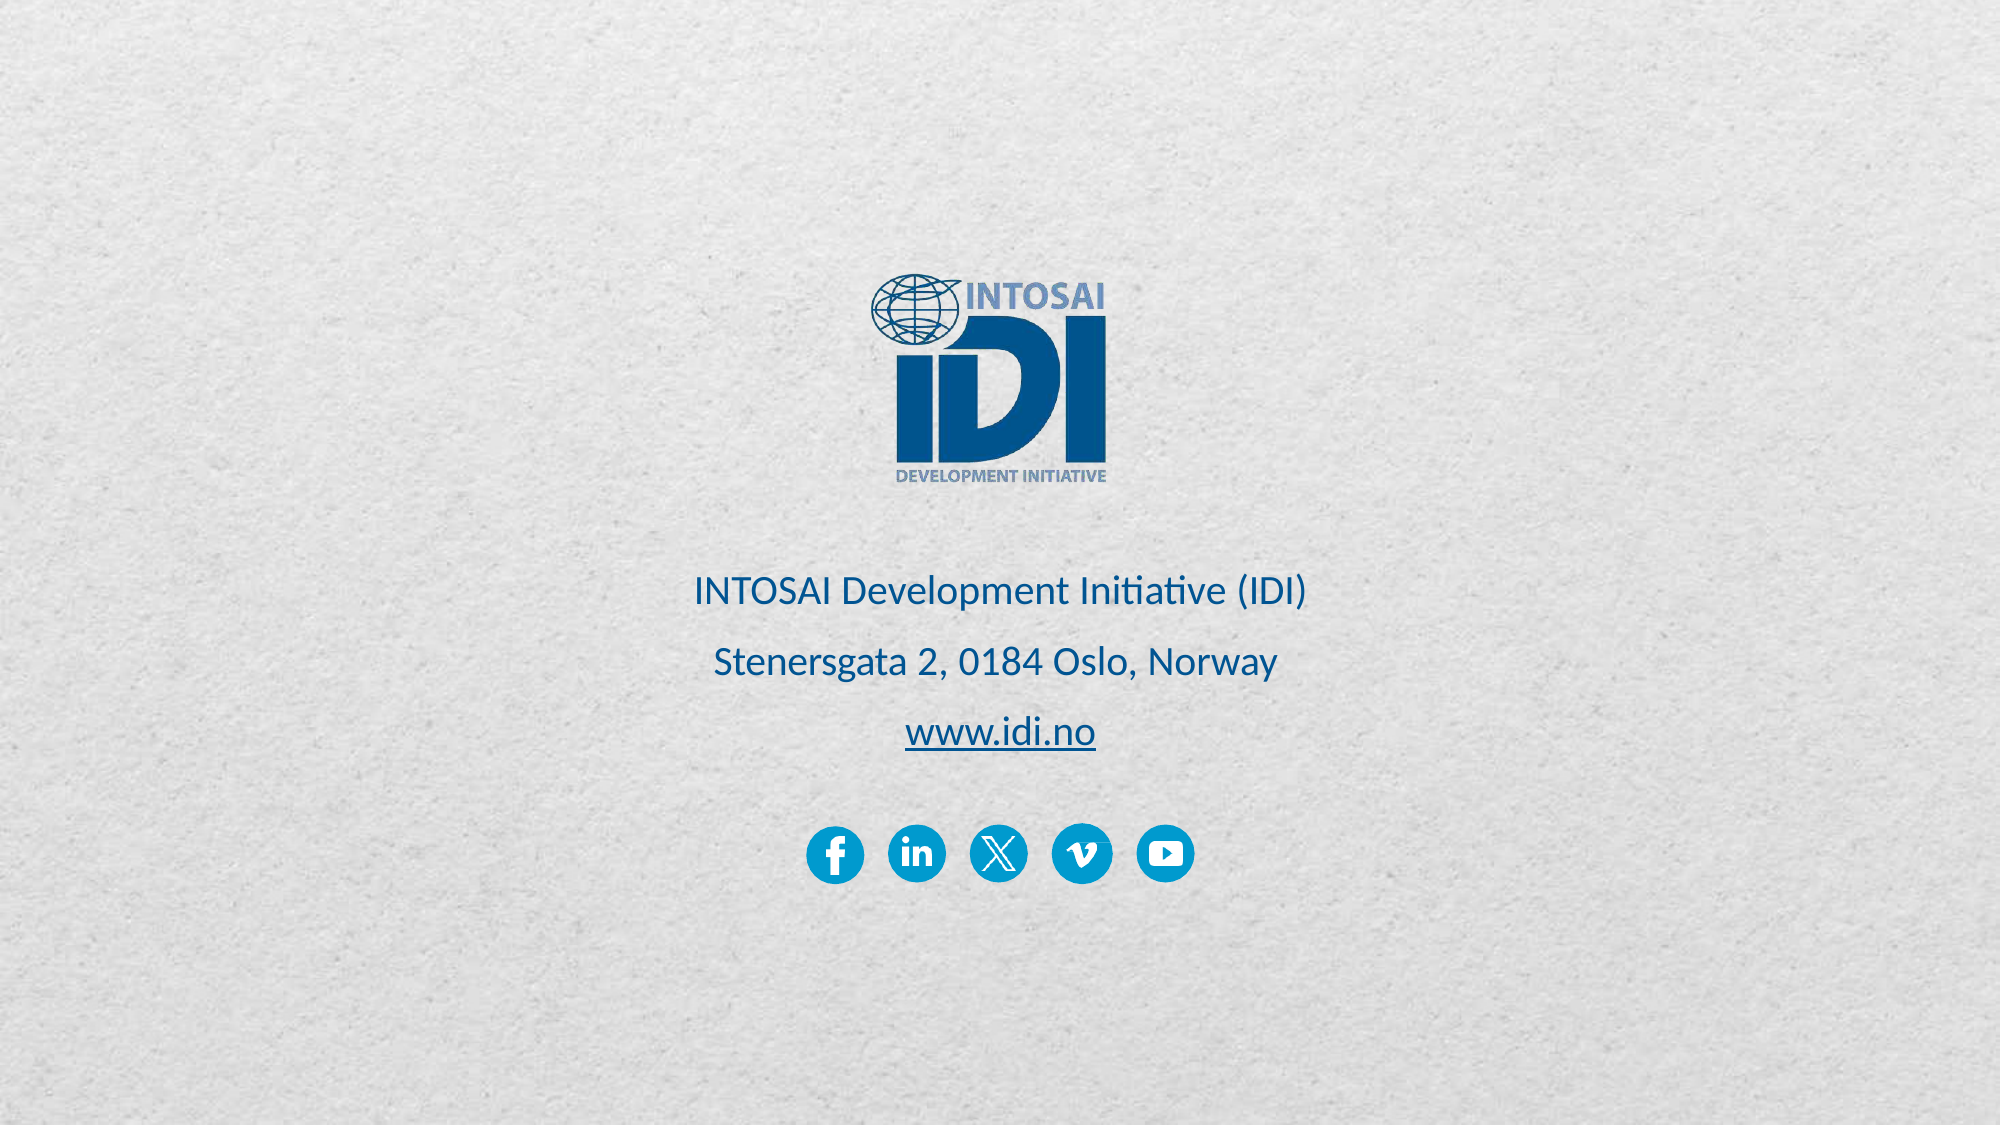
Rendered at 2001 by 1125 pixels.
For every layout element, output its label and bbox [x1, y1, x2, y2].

picture [0, 0, 2000, 1125]
text_box [1136, 824, 1195, 883]
text_box [887, 824, 947, 883]
text_box [1051, 822, 1114, 885]
text_box [969, 824, 1029, 883]
text_box [806, 825, 865, 885]
